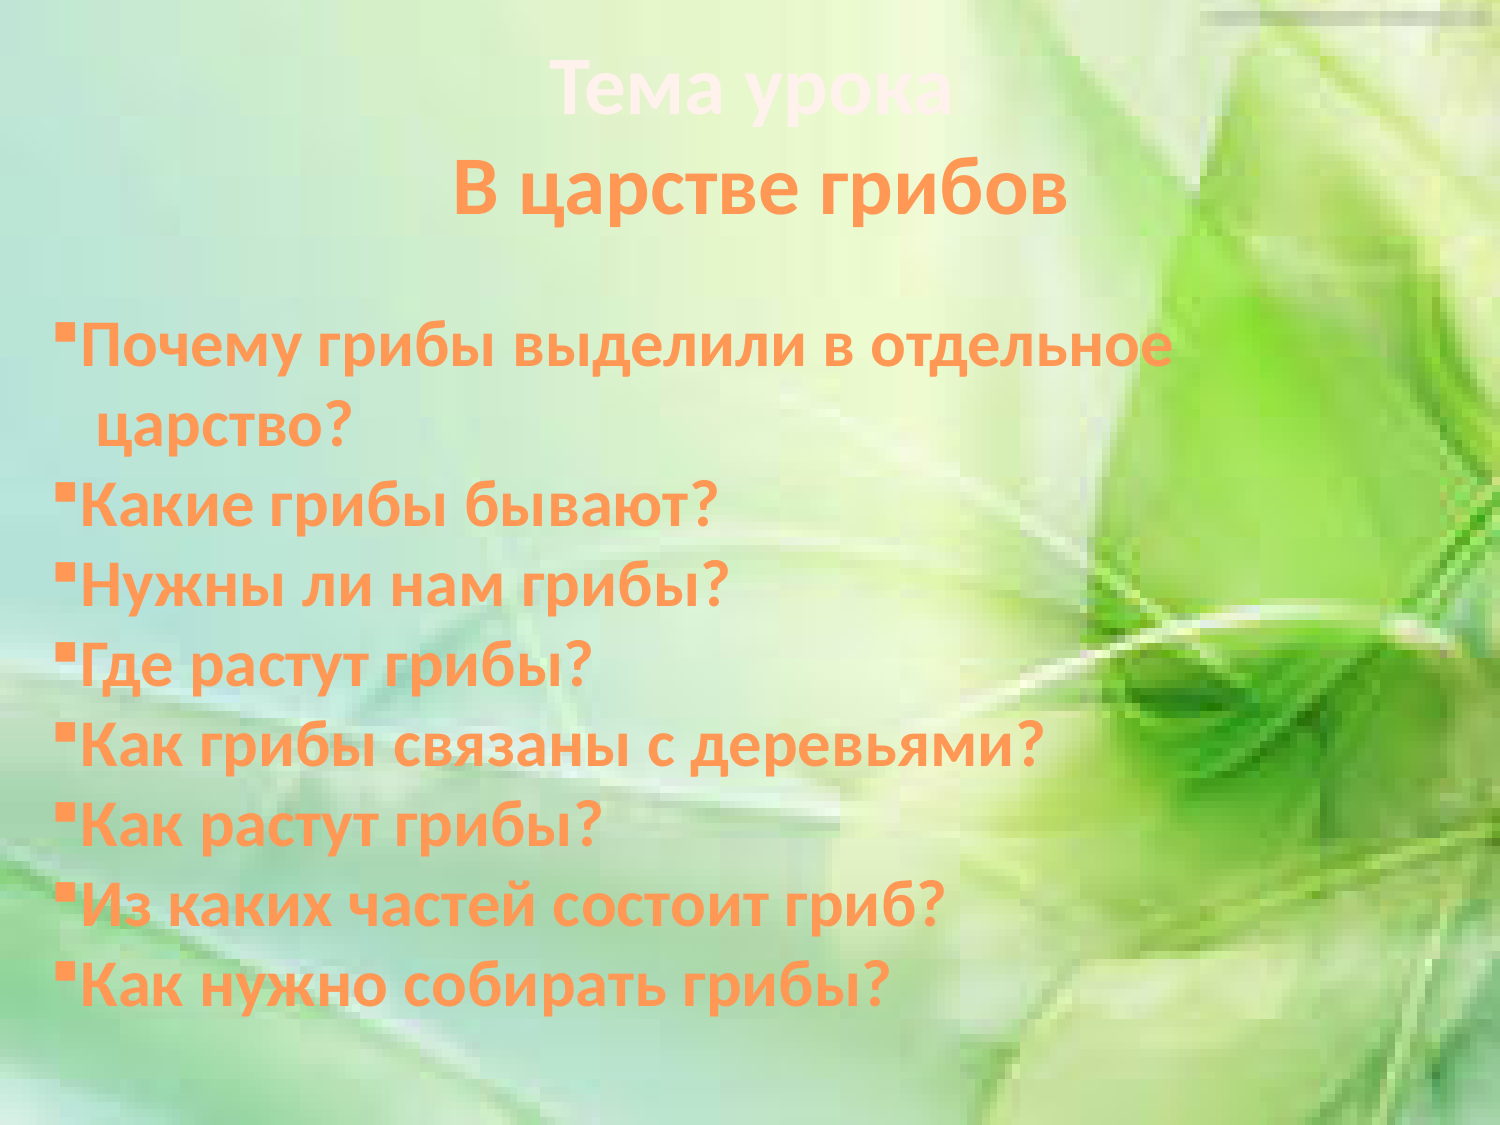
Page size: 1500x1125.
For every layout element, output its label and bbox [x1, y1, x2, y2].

list [0, 0, 1500, 1125]
